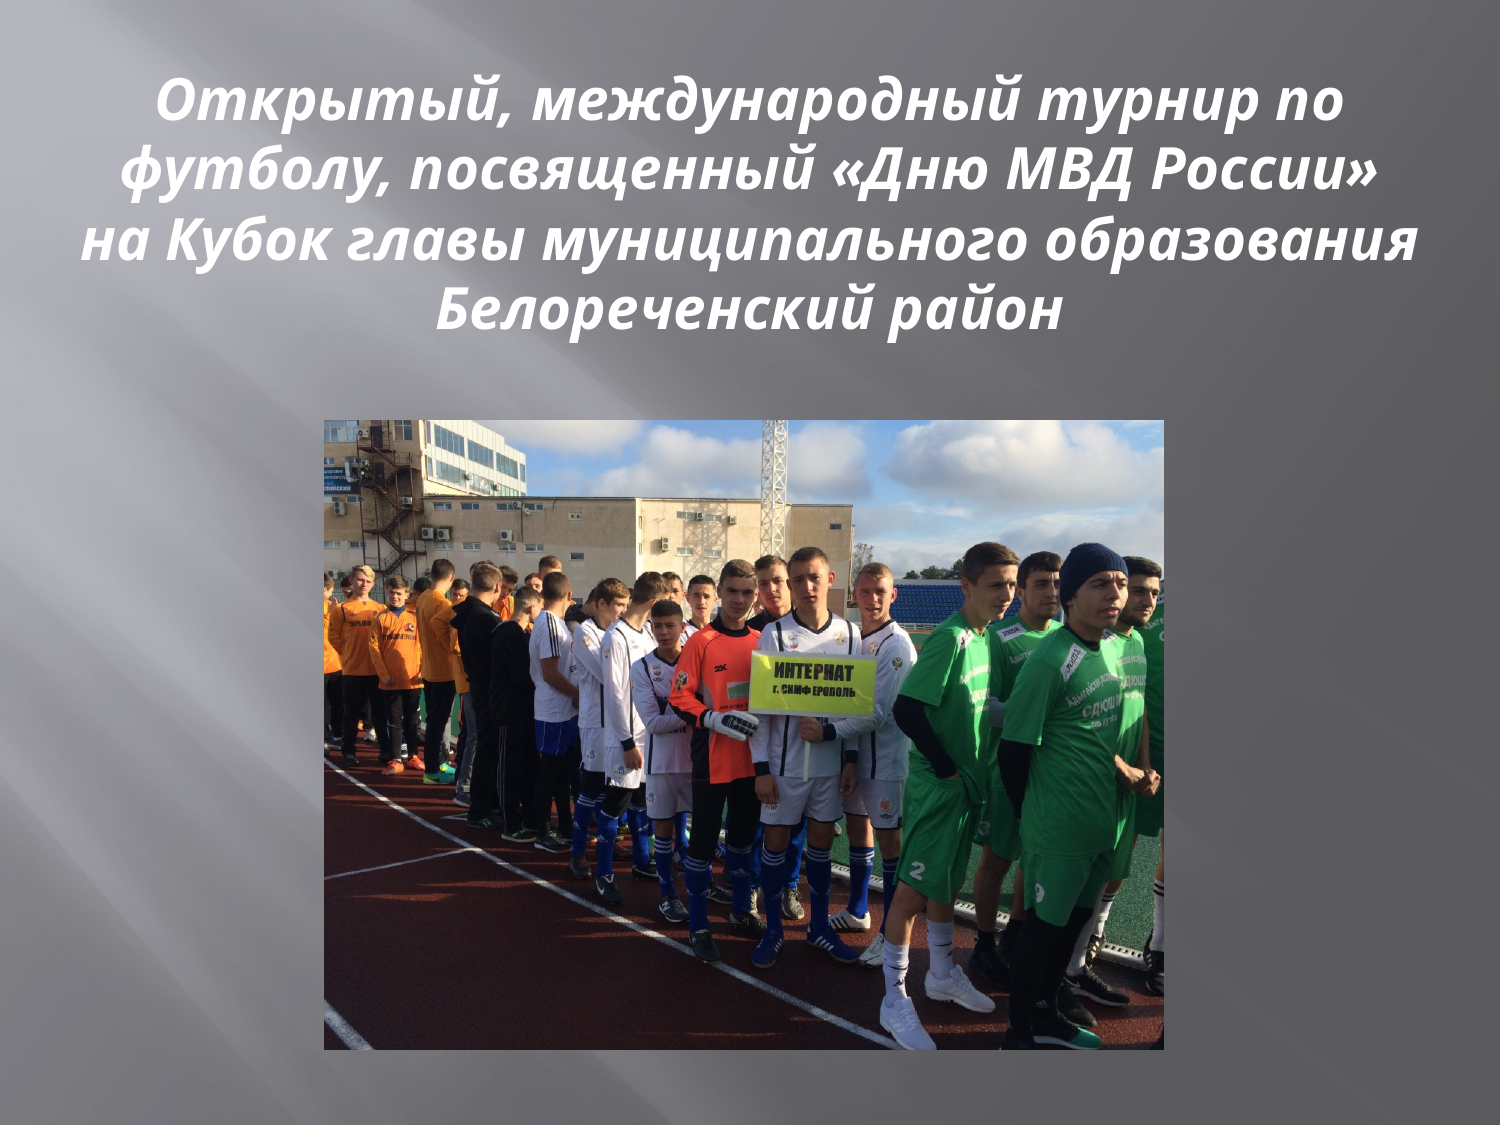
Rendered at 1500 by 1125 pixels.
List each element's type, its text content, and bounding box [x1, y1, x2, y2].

picture [324, 420, 1164, 1050]
subtitle Открытый, международный турнир по футболу, посвященный «Дню МВД России» на Кубок главы муниципального образования Белореченский район [64, 54, 1436, 1071]
